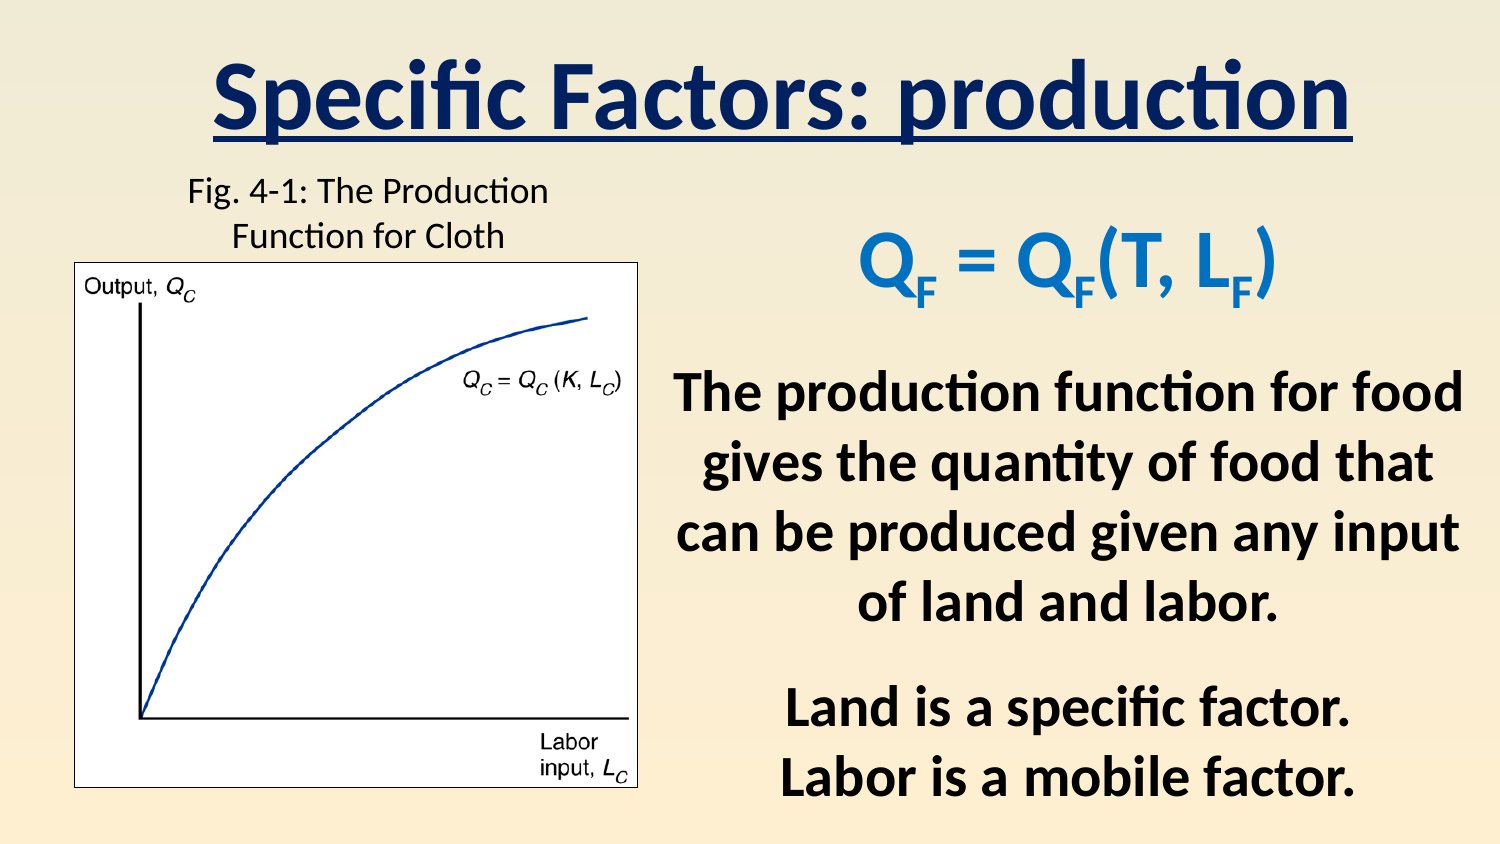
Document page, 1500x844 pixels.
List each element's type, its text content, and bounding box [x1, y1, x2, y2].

text_box Fig. 4-1: The Production Function for Cloth [162, 162, 575, 260]
text_box QF = QF(T, LF) The production function for food gives the quantity of food that can be produced given any input of land and labor. Land is a specific factor. Labor is a mobile factor. [649, 196, 1488, 816]
picture [73, 262, 638, 788]
text_box Specific Factors: production [198, 21, 1369, 157]
